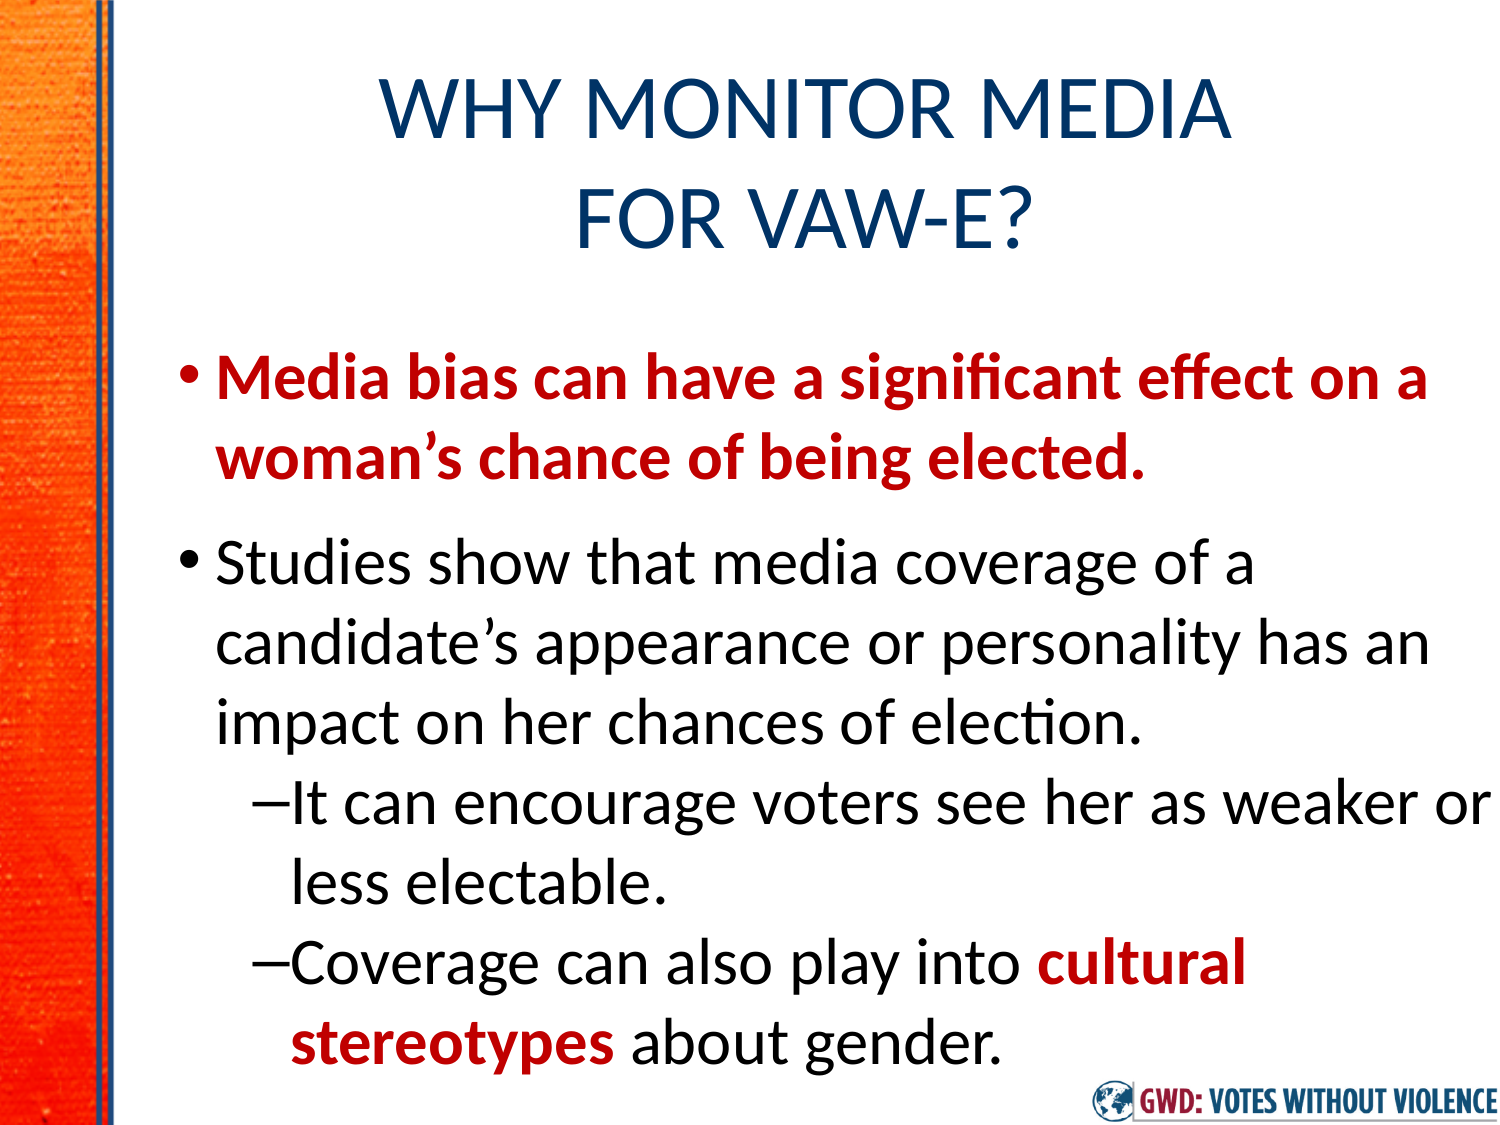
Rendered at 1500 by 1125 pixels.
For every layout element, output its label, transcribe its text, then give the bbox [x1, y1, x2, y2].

list Media bias can have a significant effect on a woman’s chance of being elected. Studies show that media coverage of a candidate’s appearance or personality has an impact on her chances of election. It can encourage voters see her as weaker or less electable. Coverage can also play into cultural stereotypes about gender. [125, 318, 1500, 1074]
title WHY MONITOR MEDIA FOR VAW-E? [112, 32, 1500, 158]
picture [0, 0, 1500, 1125]
